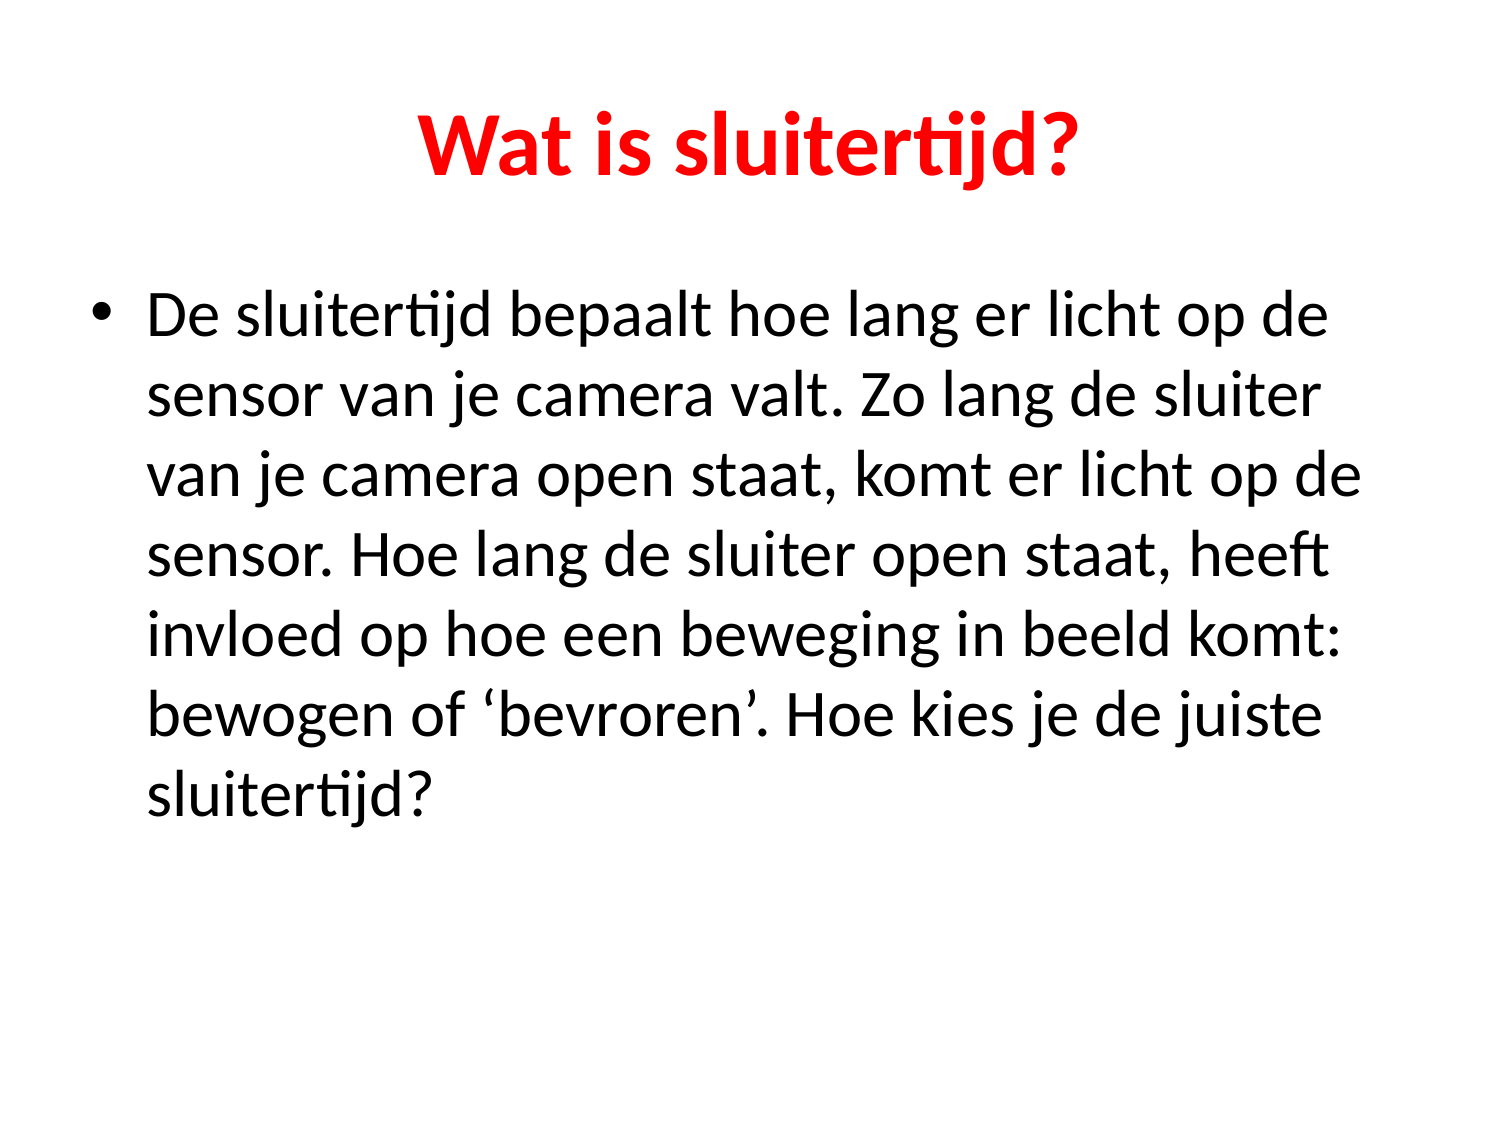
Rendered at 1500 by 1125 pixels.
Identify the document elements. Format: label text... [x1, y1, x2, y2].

title Wat is sluitertijd? [75, 45, 1425, 233]
list De sluitertijd bepaalt hoe lang er licht op de sensor van je camera valt. Zo lang de sluiter van je camera open staat, komt er licht op de sensor. Hoe lang de sluiter open staat, heeft invloed op hoe een beweging in beeld komt: bewogen of ‘bevroren’. Hoe kies je de juiste sluitertijd? [75, 262, 1425, 1005]
